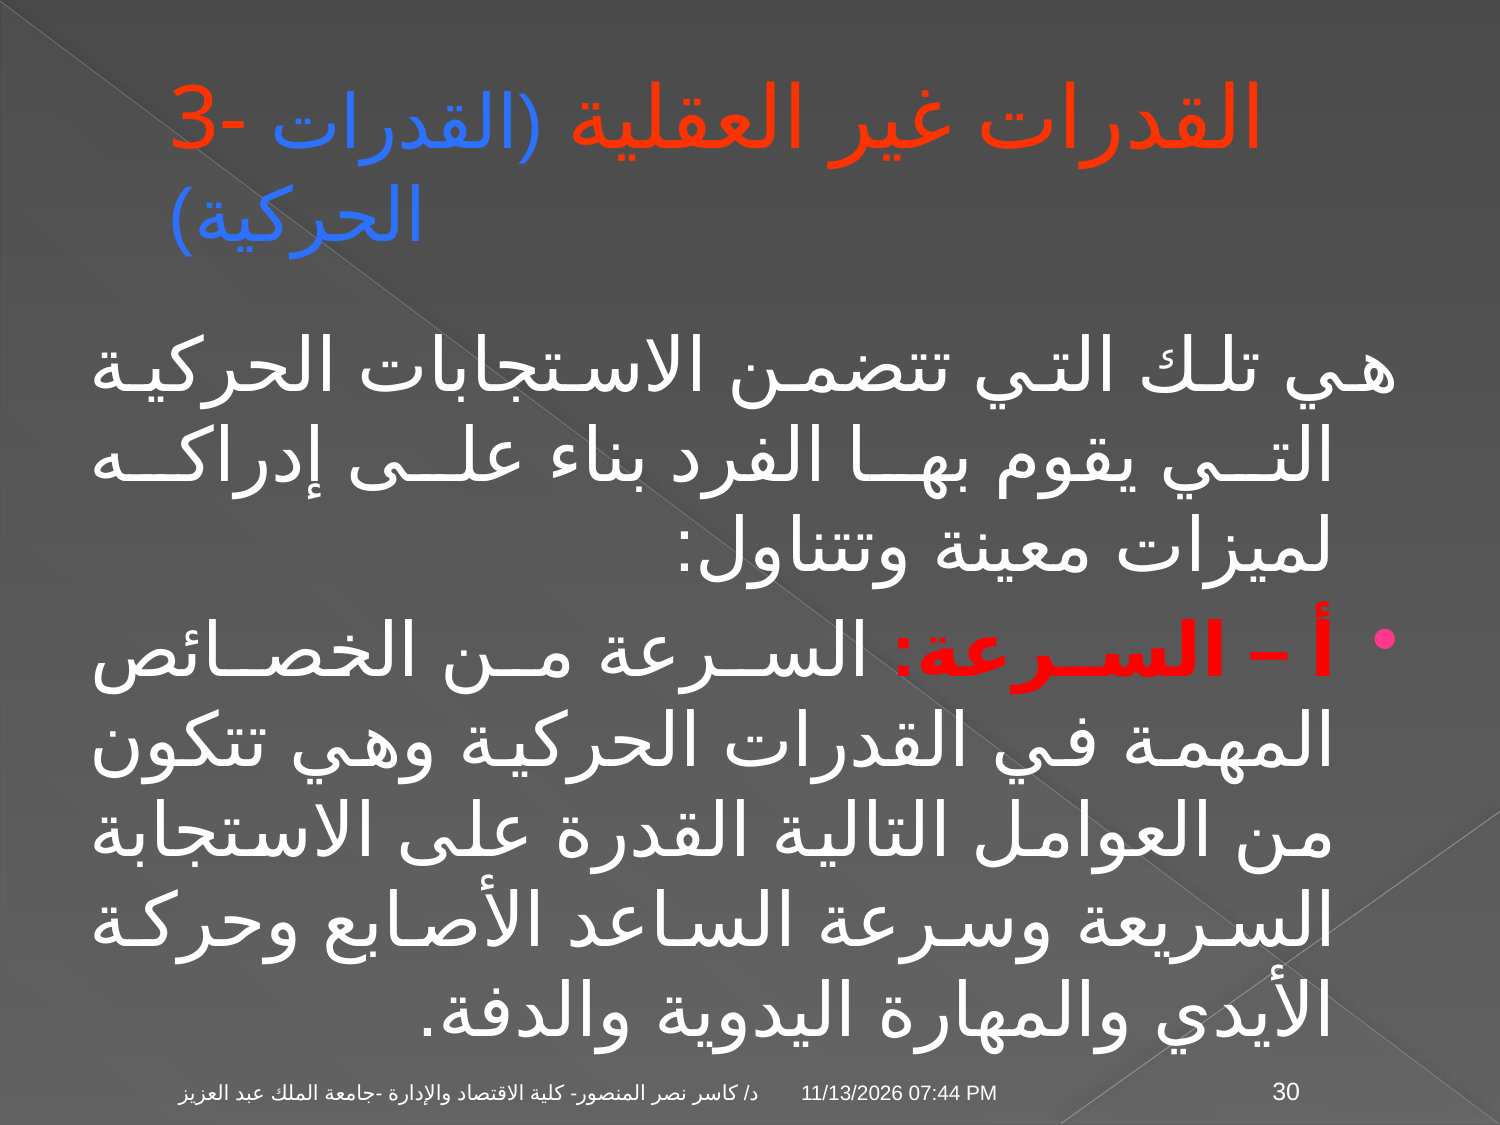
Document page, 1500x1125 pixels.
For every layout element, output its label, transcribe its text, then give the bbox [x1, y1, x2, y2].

list هي تلك التي تتضمن الاستجابات الحركية التي يقوم بها الفرد بناء على إدراكه لميزات معينة وتتناول: أ – السرعة: السرعة من الخصائص المهمة في القدرات الحركية وهي تتكون من العوامل التالية القدرة على الاستجابة السريعة وسرعة الساعد الأصابع وحركة الأيدي والمهارة اليدوية والدفة. [75, 308, 1425, 1059]
slide_number 04 تشرين الثاني، 09 [786, 1062, 1136, 1113]
slide_number 30 [1245, 1063, 1328, 1113]
footer د/ كاسر نصر المنصور- كلية الاقتصاد والإدارة -جامعة الملك عبد العزيز [75, 1063, 774, 1113]
title 3- القدرات غير العقلية (القدرات الحركية) [75, 43, 1425, 274]
